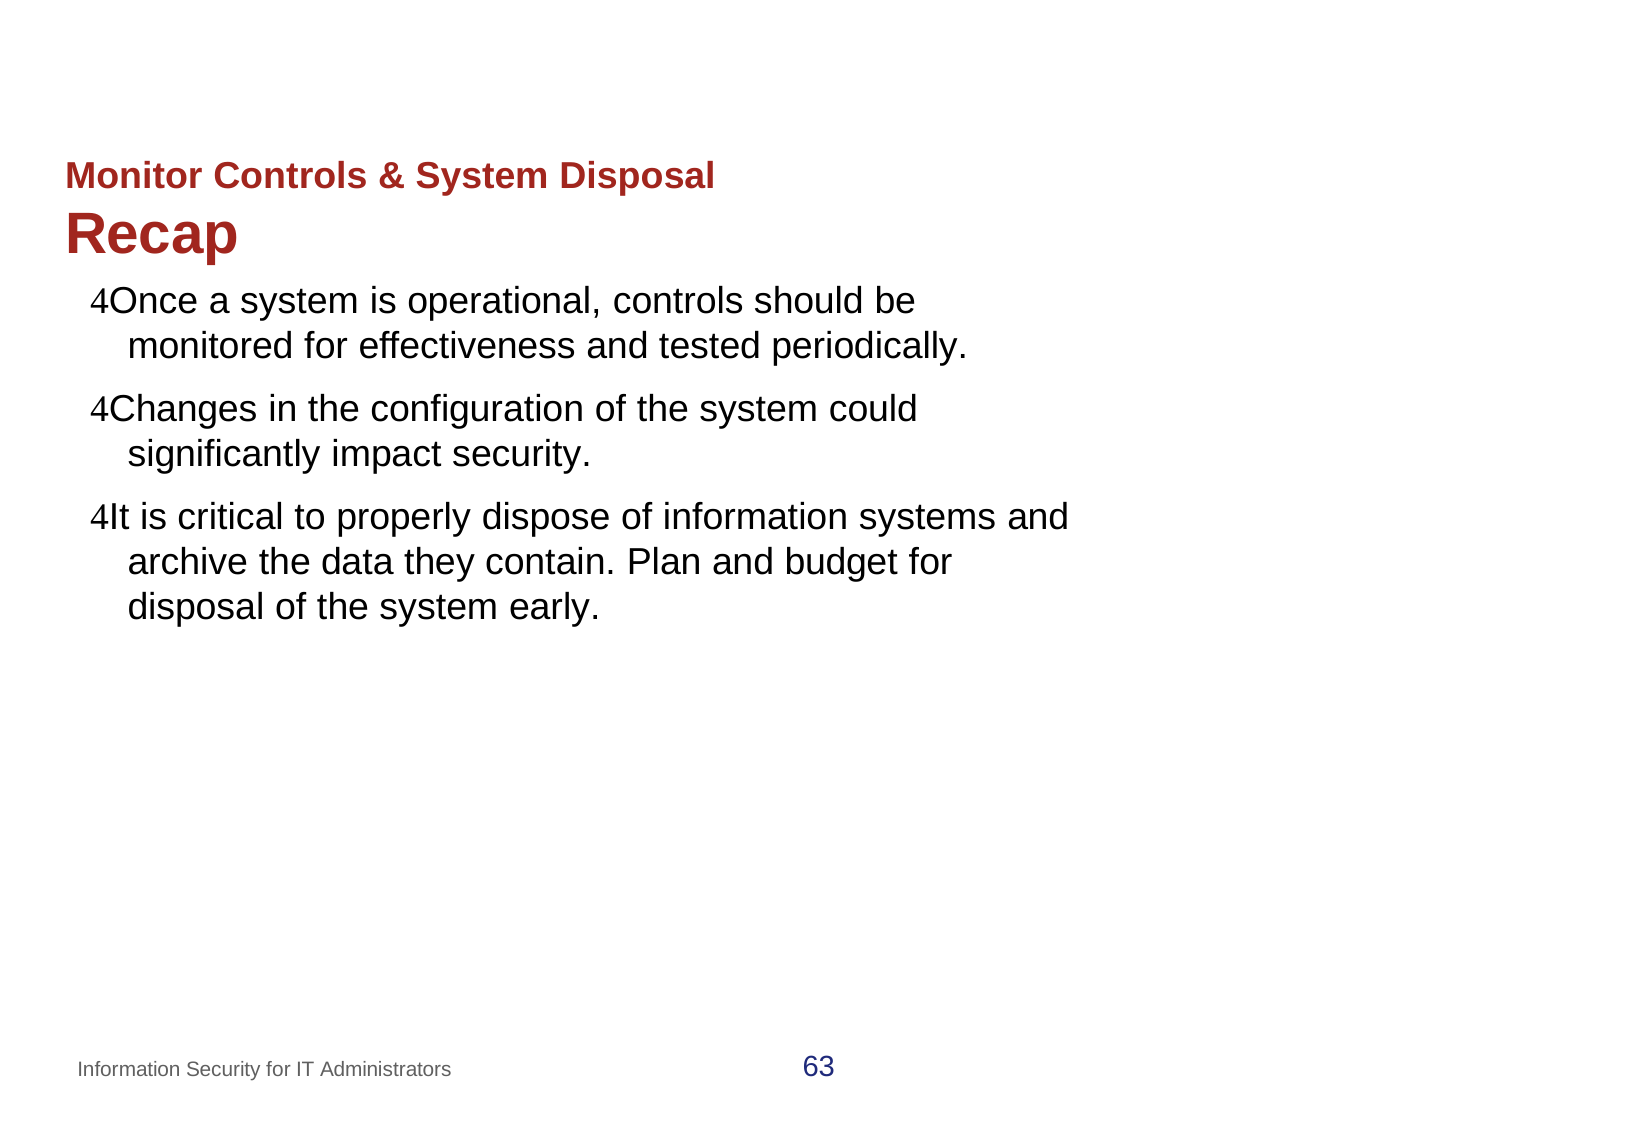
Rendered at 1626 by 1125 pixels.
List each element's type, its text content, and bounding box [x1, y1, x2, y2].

slide_number 63 [798, 1047, 840, 1125]
footer Information Security for IT Administrators [75, 1055, 457, 1125]
title Monitor Controls & System Disposal Recap [62, 151, 1563, 339]
text_box Once a system is operational, controls should be monitored for effectiveness and tested periodically. Changes in the configuration of the system could significantly impact security. It is critical to properly dispose of information systems and archive the data they contain. Plan and budget for disposal of the system early. [87, 339, 1090, 627]
